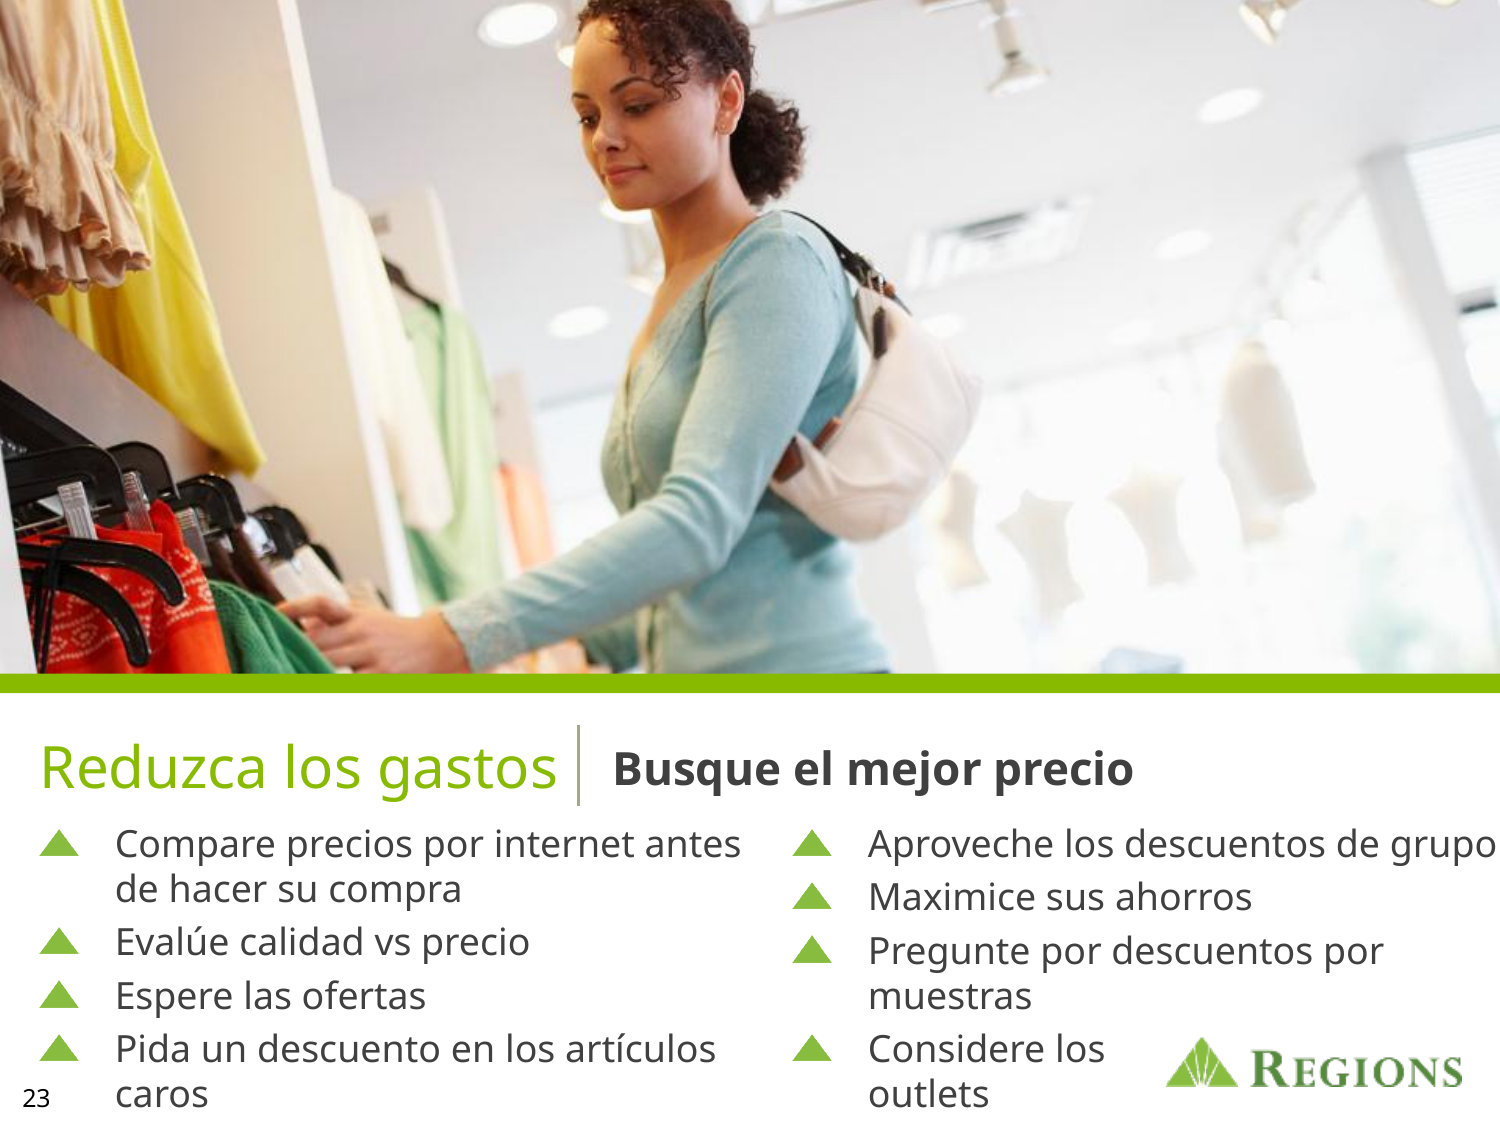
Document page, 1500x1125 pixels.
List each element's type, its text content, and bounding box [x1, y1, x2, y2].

list Busque el mejor precio [597, 732, 1500, 812]
picture [792, 1034, 832, 1061]
list Compare precios por internet antes de hacer su compra Evalúe calidad vs precio Espere las ofertas Pida un descuento en los artículos caros [24, 812, 778, 1125]
picture [39, 829, 79, 856]
list Reduzca los gastos [24, 722, 663, 812]
picture [792, 935, 832, 963]
picture [39, 980, 79, 1008]
picture [39, 1034, 79, 1061]
text_box 23 [0, 1074, 188, 1125]
picture [0, 0, 1500, 688]
picture [39, 927, 79, 954]
picture [792, 882, 832, 909]
picture [792, 829, 832, 856]
text_box Aproveche los descuentos de grupo Maximice sus ahorros Pregunte por descuentos por muestras Considere los outlets [778, 812, 1500, 1125]
